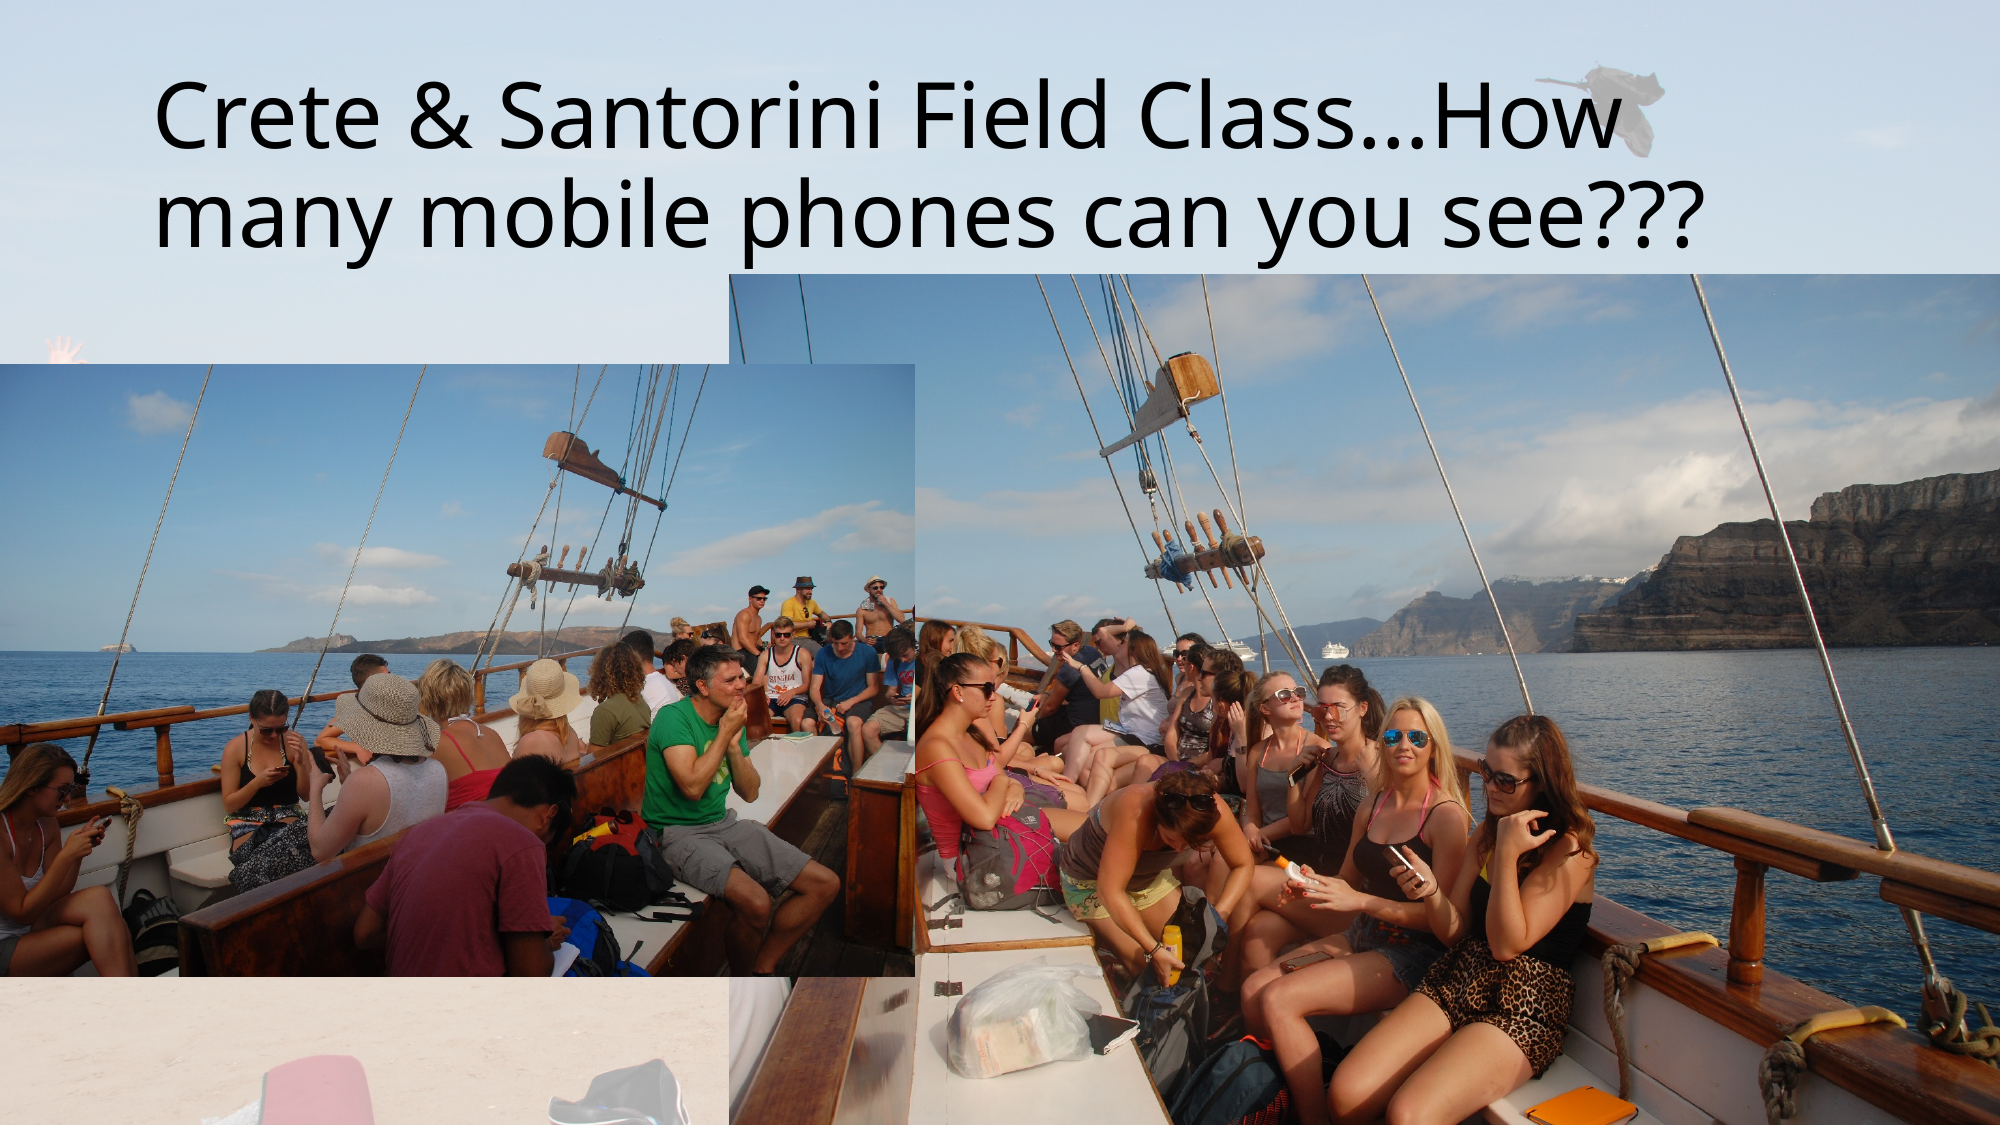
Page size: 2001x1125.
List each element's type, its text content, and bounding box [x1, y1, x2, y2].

picture [0, 364, 915, 977]
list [729, 274, 2000, 1125]
title Crete & Santorini Field Class…How many mobile phones can you see??? [137, 59, 1863, 278]
